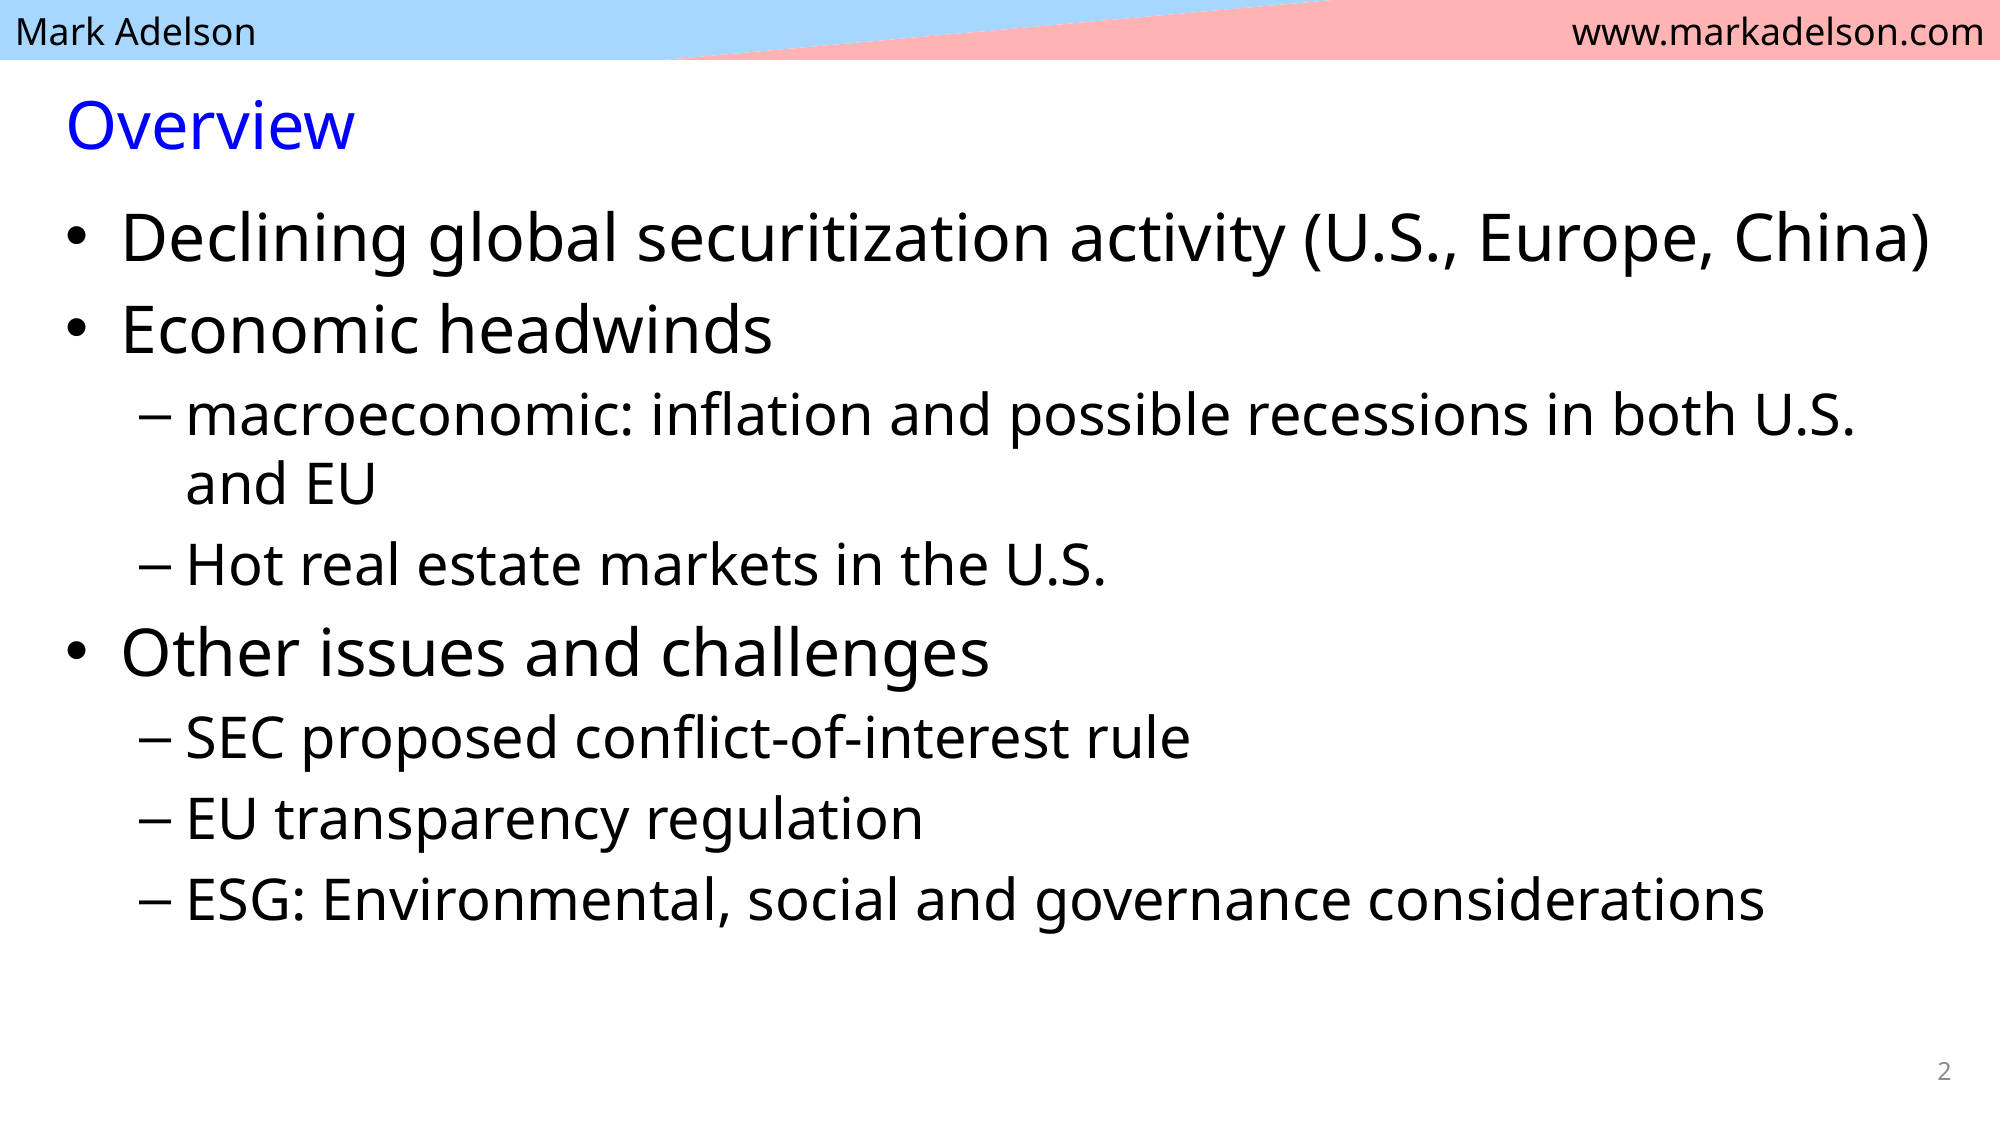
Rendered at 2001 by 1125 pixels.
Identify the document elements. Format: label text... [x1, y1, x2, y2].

list Declining global securitization activity (U.S., Europe, China) Economic headwinds macroeconomic: inflation and possible recessions in both U.S. and EU Hot real estate markets in the U.S. Other issues and challenges SEC proposed conflict-of-interest rule EU transparency regulation ESG: Environmental, social and governance considerations [50, 187, 1967, 1025]
title Overview [50, 75, 1967, 171]
slide_number 2 [1500, 1042, 1967, 1103]
